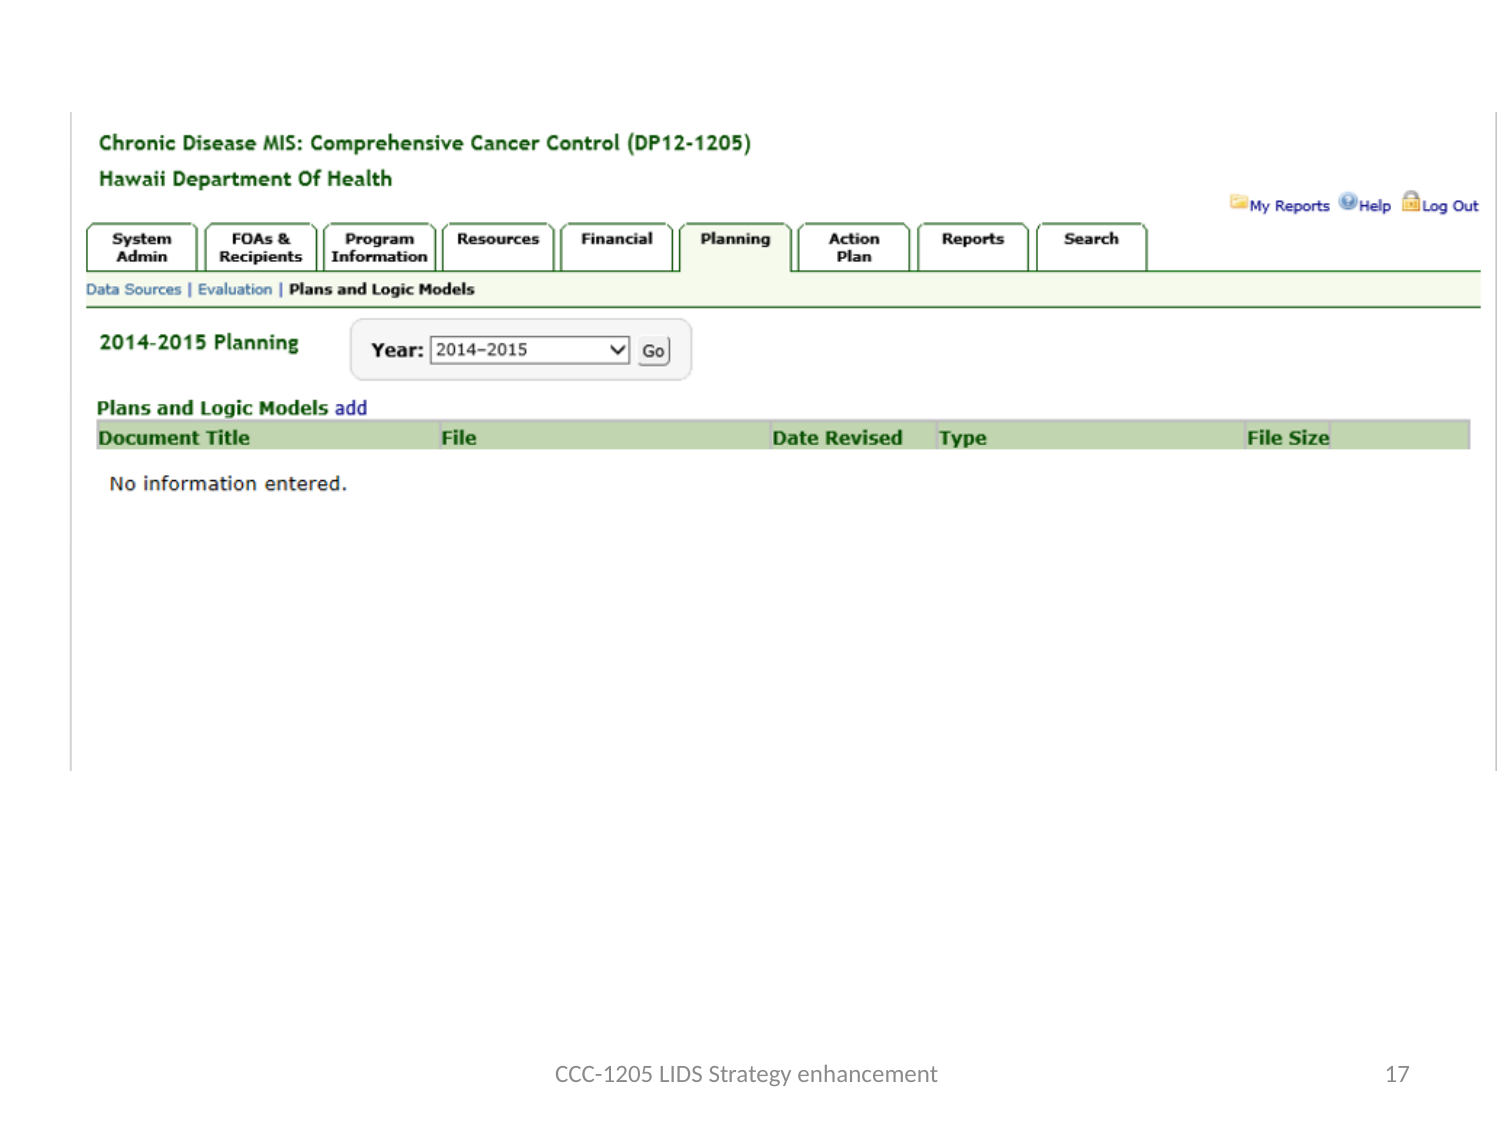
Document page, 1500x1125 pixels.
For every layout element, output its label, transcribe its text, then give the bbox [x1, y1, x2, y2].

footer CCC-1205 LIDS Strategy enhancement [512, 1042, 988, 1103]
slide_number 17 [1074, 1042, 1425, 1103]
picture [69, 112, 1497, 771]
